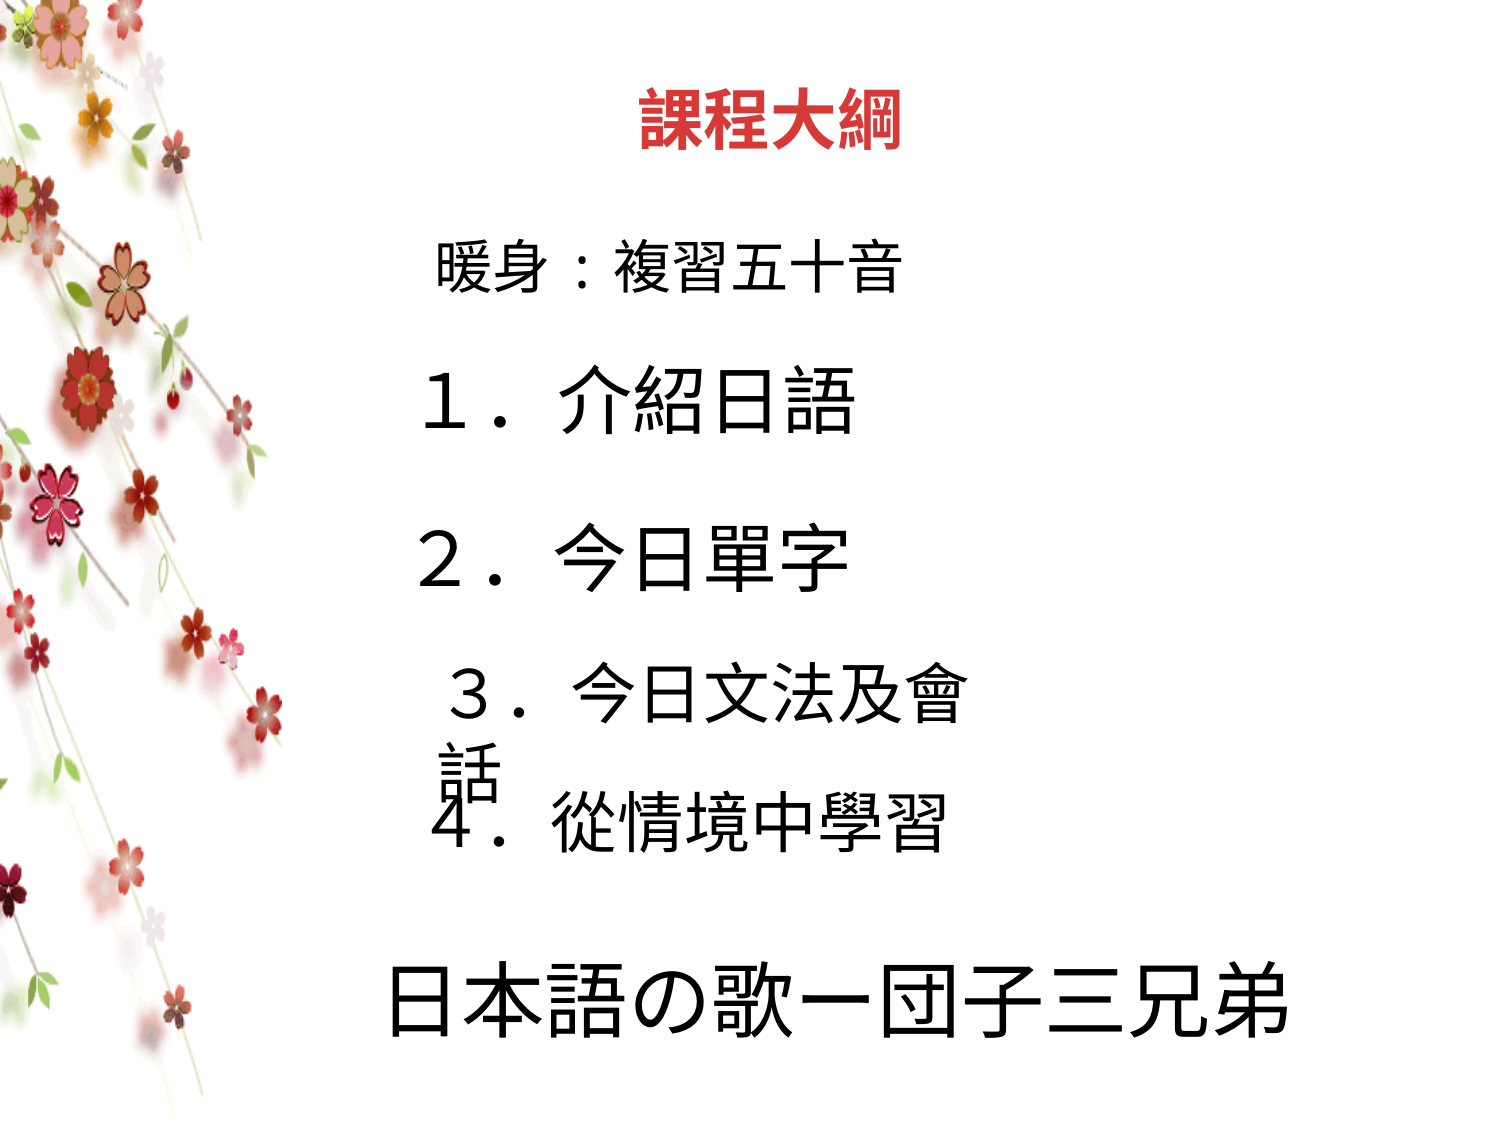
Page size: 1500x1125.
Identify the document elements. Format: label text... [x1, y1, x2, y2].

text_box ４．從情境中學習 [402, 773, 967, 869]
title １．介紹日語 [285, 328, 1172, 469]
text_box 日本語の歌ー団子三兄弟 [363, 940, 1310, 1056]
picture [0, 0, 282, 1125]
text_box 暖身:複習五十音 [419, 222, 920, 308]
text_box 課程大綱 [622, 70, 920, 165]
text_box ２．今日單字 [387, 503, 868, 609]
text_box ３．今日文法及會話 [421, 644, 1015, 820]
